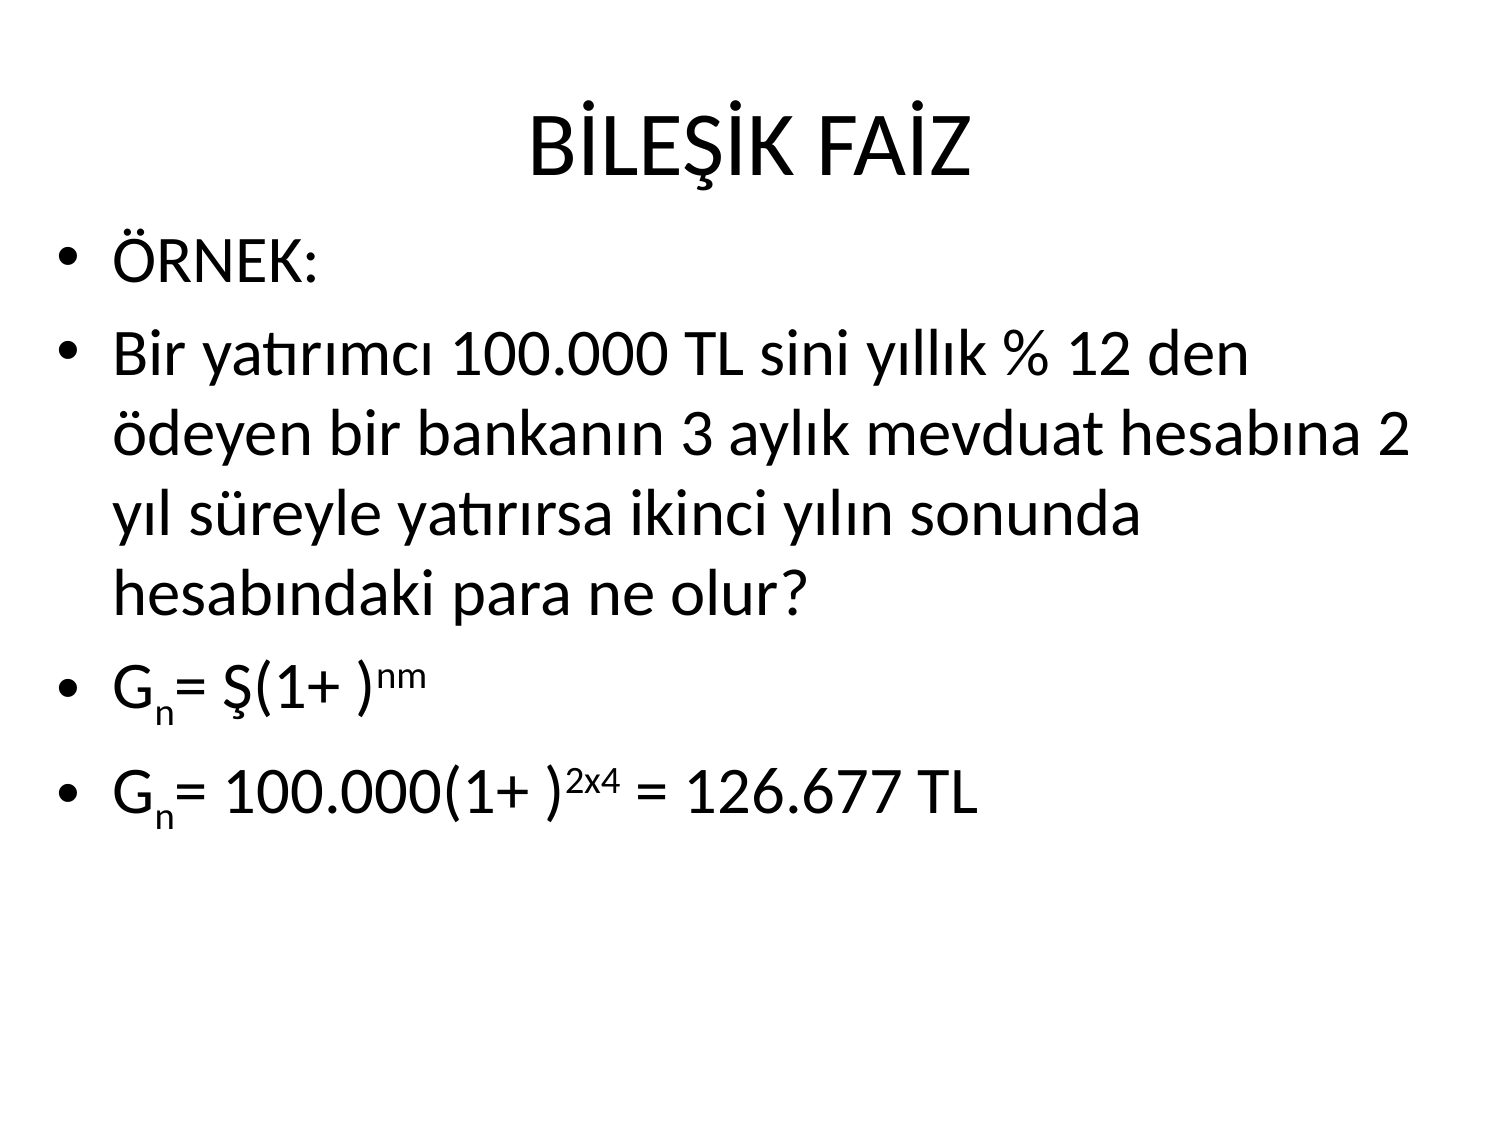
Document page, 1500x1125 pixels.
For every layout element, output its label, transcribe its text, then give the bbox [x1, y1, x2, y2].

title BİLEŞİK FAİZ [75, 45, 1425, 233]
